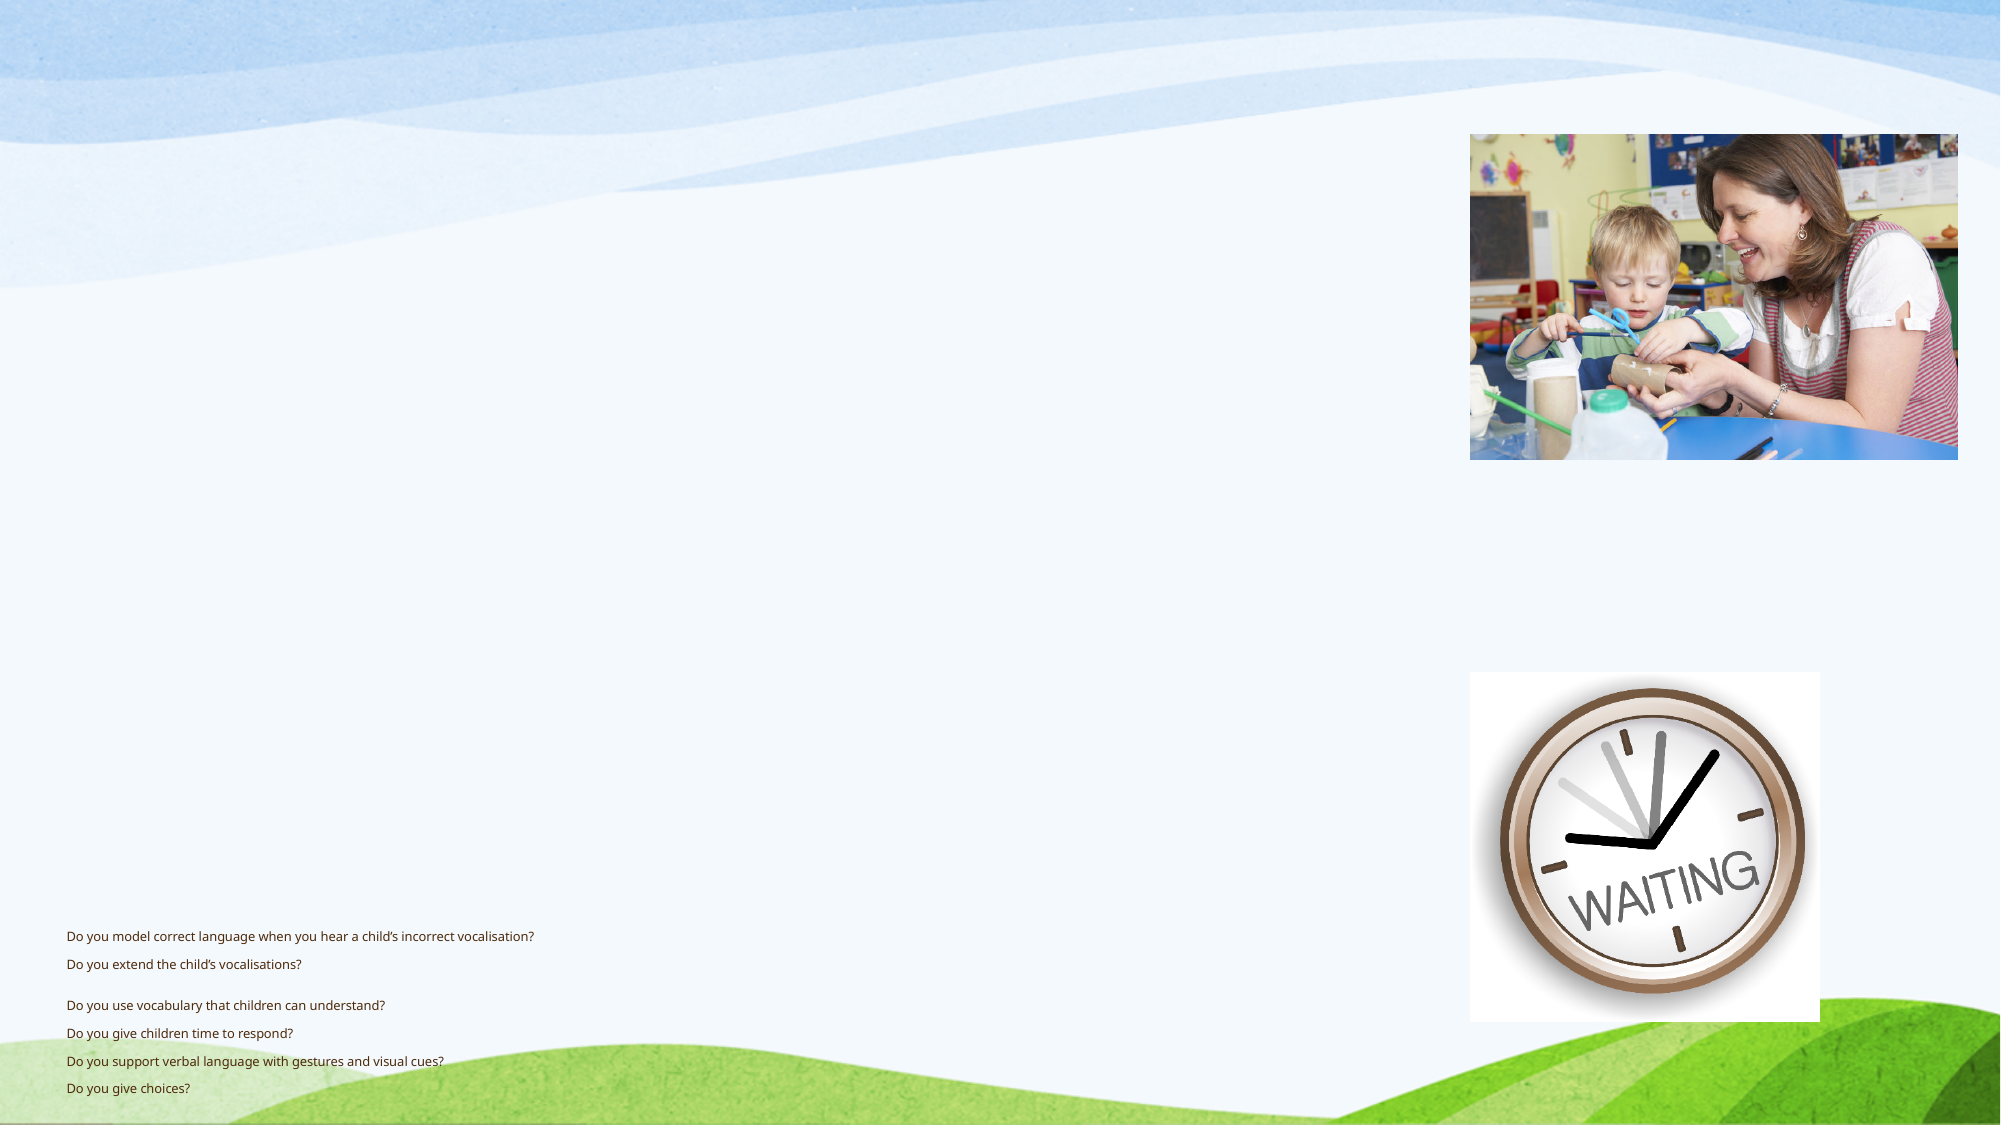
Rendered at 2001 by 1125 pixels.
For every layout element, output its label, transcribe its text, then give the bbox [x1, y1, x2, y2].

picture [0, 0, 2001, 1125]
title Do you model correct language when you hear a child’s incorrect vocalisation? Do you extend the child’s vocalisations? Do you use vocabulary that children can understand? Do you give children time to respond? Do you support verbal language with gestures and visual cues? Do you give choices? [51, 922, 1392, 1122]
